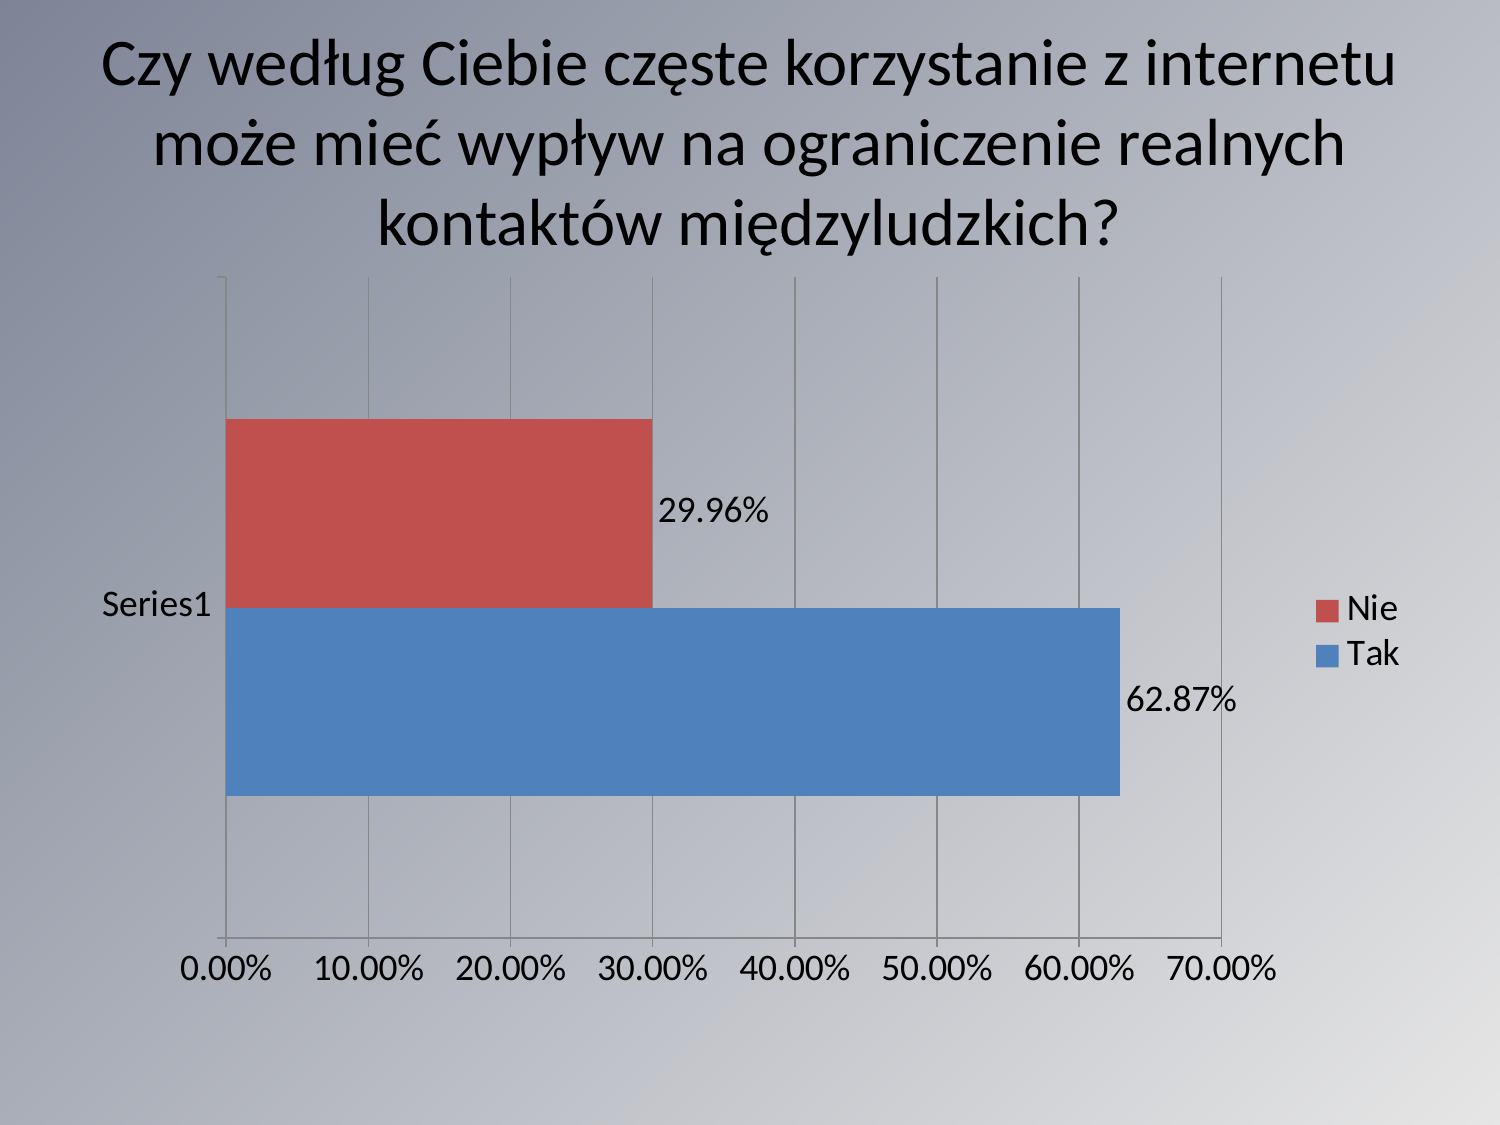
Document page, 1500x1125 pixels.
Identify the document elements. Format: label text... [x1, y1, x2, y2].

chart [74, 262, 1426, 1006]
title Czy według Ciebie częste korzystanie z internetu może mieć wypływ na ograniczenie realnych kontaktów międzyludzkich? [75, 45, 1425, 233]
